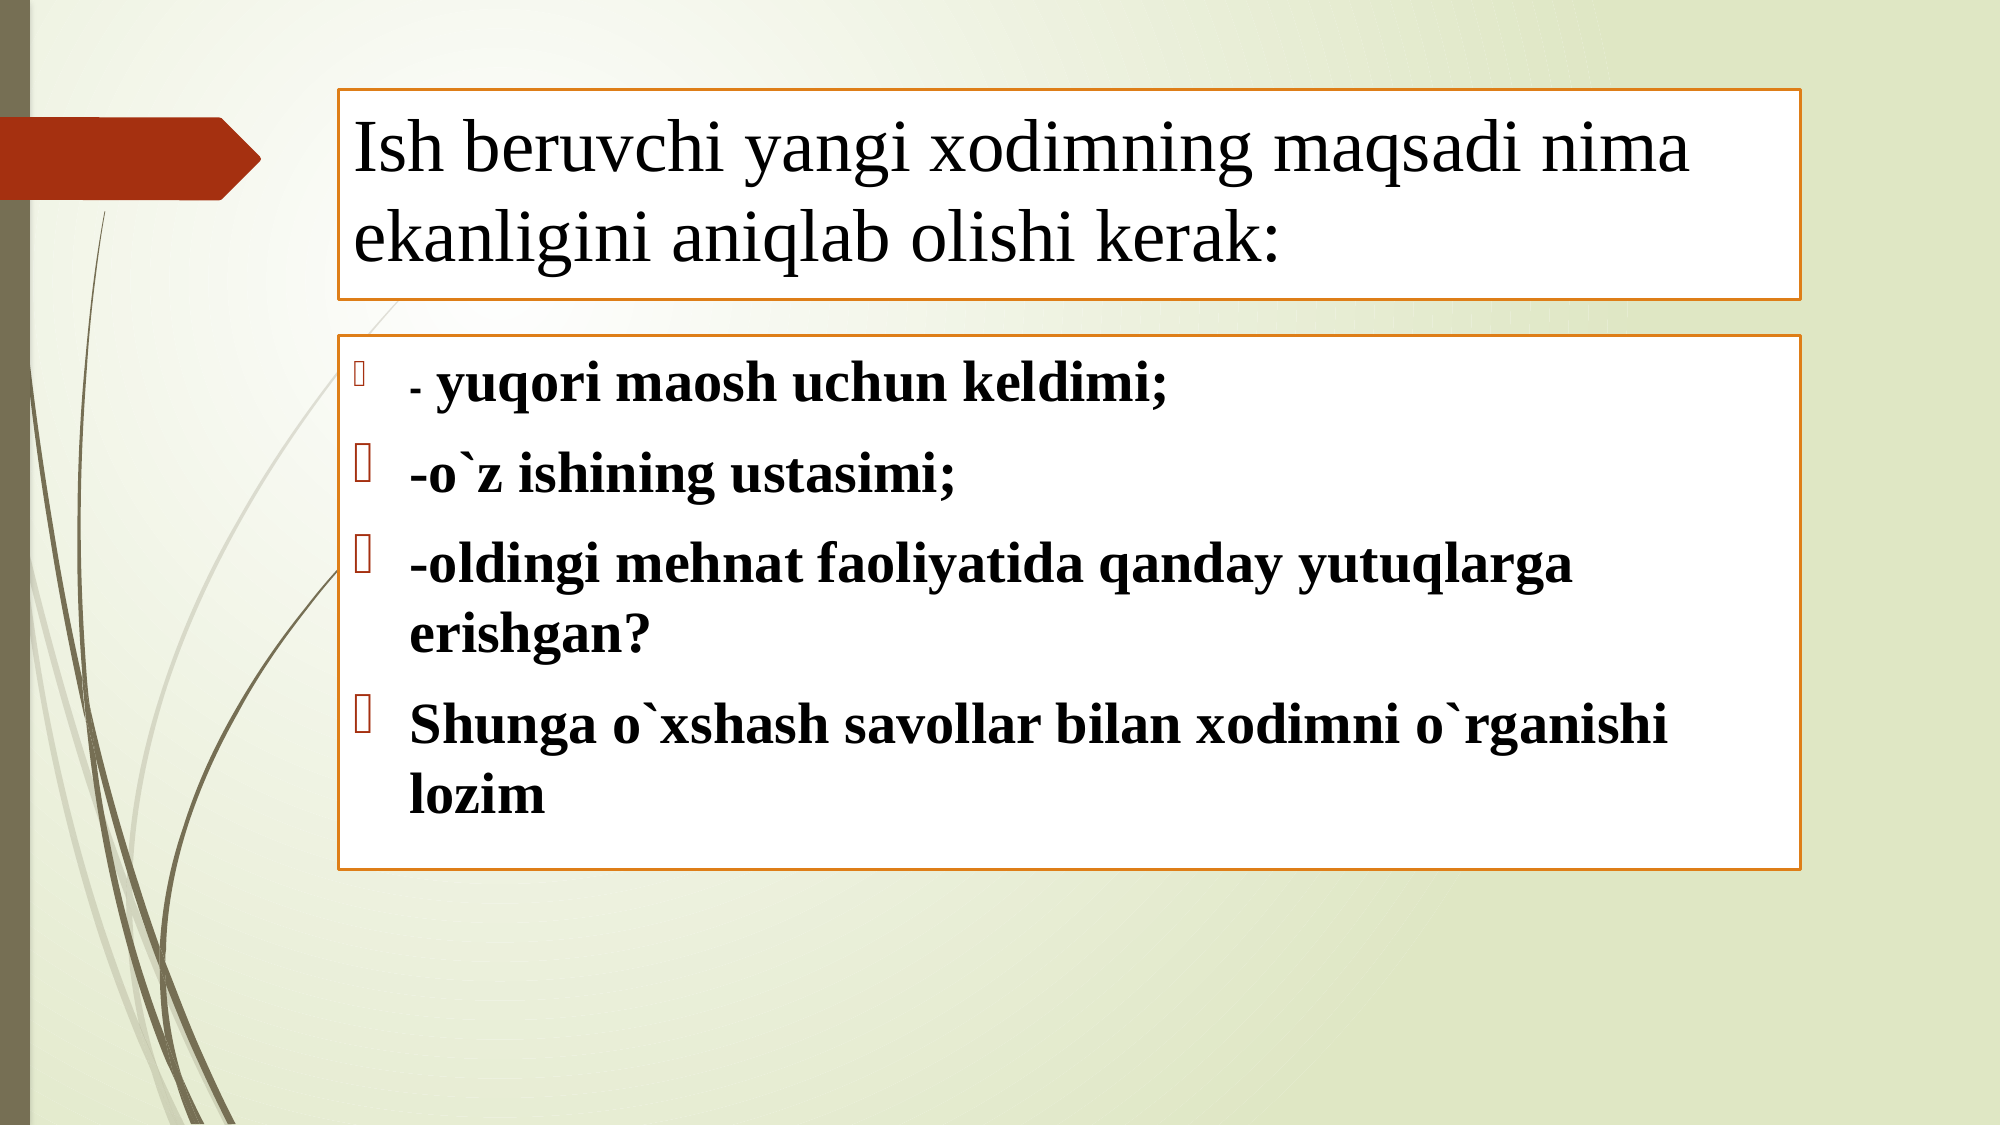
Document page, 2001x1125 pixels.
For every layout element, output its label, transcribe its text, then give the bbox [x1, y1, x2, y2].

title Ish beruvchi yangi xodimning maqsadi nima ekanligini aniqlab olishi kerak: [337, 88, 1802, 301]
list - yuqori maosh uchun keldimi; -o`z ishining ustasimi; -oldingi mehnat faoliyatida qanday yutuqlarga erishgan? Shunga o`xshash savollar bilan xodimni o`rganishi lozim [337, 334, 1802, 871]
